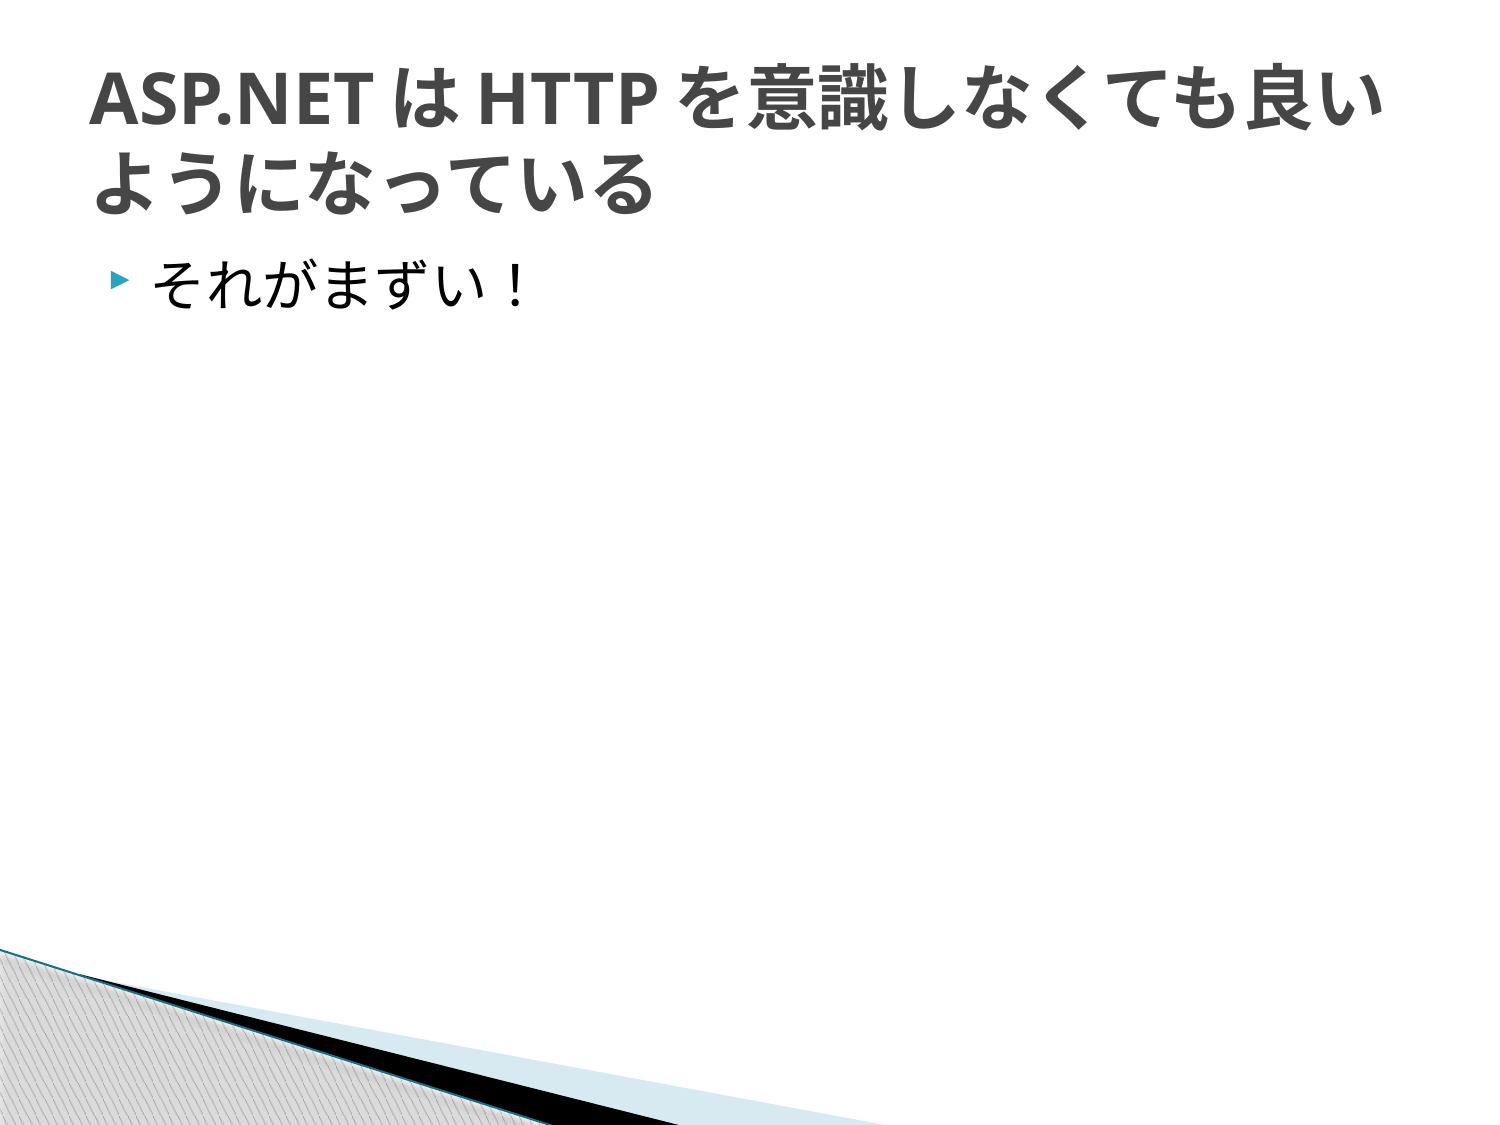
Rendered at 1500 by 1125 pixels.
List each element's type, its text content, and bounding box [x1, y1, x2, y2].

title ASP.NETはHTTPを意識しなくても良いようになっている [75, 45, 1425, 233]
list それがまずい！ [75, 243, 1425, 986]
